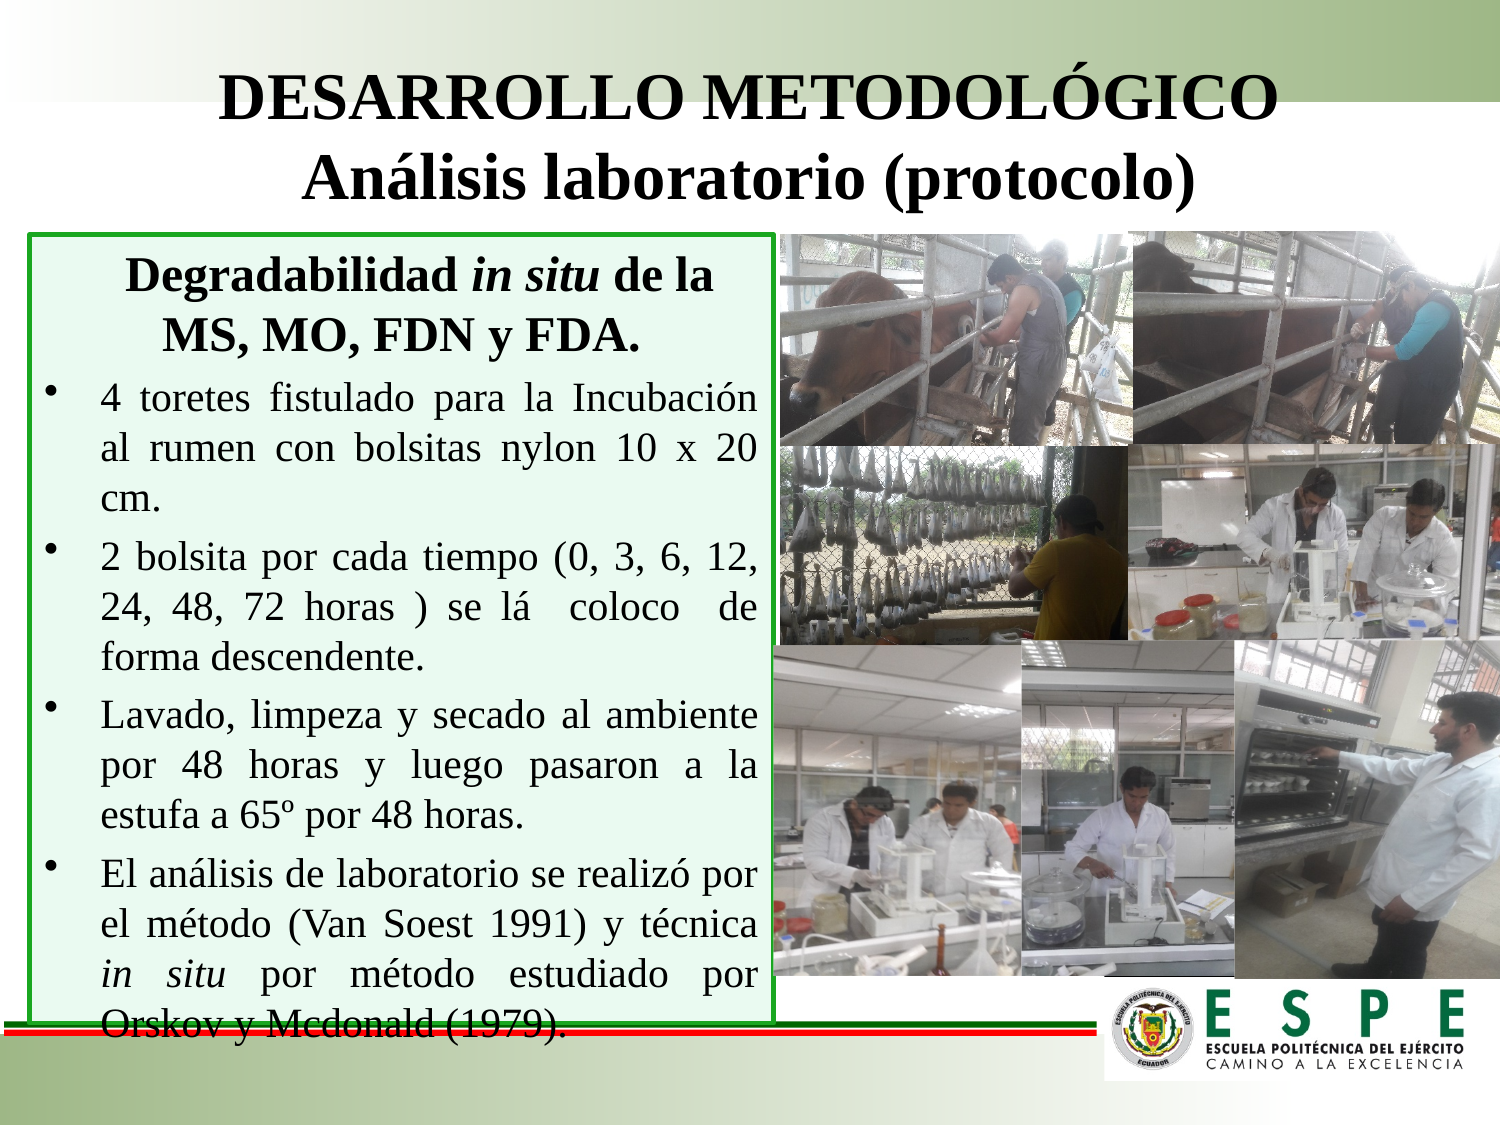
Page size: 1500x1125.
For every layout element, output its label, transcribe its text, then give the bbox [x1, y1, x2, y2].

title DESARROLLO METODOLÓGICO Análisis laboratorio (protocolo) [75, 45, 1425, 233]
picture [732, 231, 1500, 1081]
list Degradabilidad in situ de la MS, MO, FDN y FDA. 4 toretes fistulado para la Incubación al rumen con bolsitas nylon 10 x 20 cm. 2 bolsita por cada tiempo (0, 3, 6, 12, 24, 48, 72 horas ) se lá coloco de forma descendente. Lavado, limpeza y secado al ambiente por 48 horas y luego pasaron a la estufa a 65º por 48 horas. El análisis de laboratorio se realizó por el método (Van Soest 1991) y técnica in situ por método estudiado por Orskov y Mcdonald (1979). [29, 234, 774, 1024]
